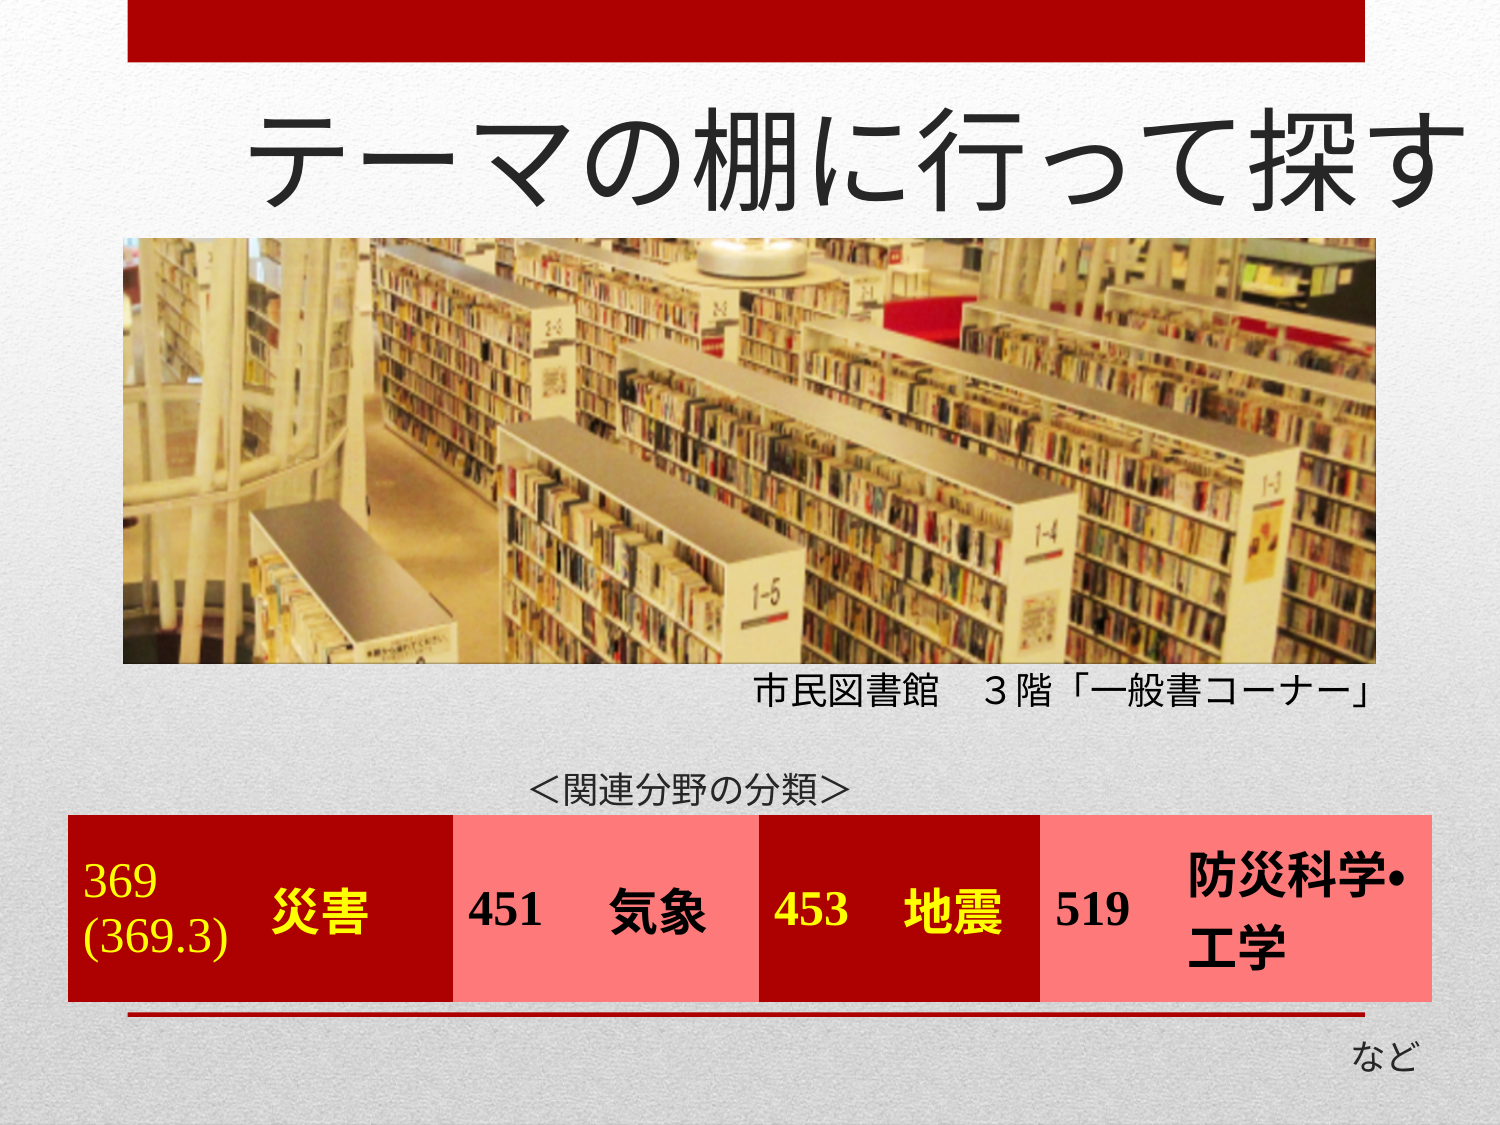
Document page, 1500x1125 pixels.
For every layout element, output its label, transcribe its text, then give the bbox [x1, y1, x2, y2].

text_box など [1234, 1001, 1484, 1092]
text_box ＜関連分野の分類＞ [407, 735, 1208, 827]
table_header 453 [759, 827, 889, 1002]
table_header 防災科学・ 工学 [1172, 815, 1432, 1002]
table_header 災害 [255, 815, 453, 1002]
text_box 市民図書館 ３階「一般書コーナー」 [738, 659, 1469, 765]
picture [123, 237, 1377, 665]
title テーマの棚に行って探す [0, 45, 1500, 233]
table_header 気象 [593, 827, 759, 1002]
table_header 地震 [889, 827, 1040, 1002]
table_header 519 [1040, 827, 1172, 1002]
table_header 451 [453, 827, 593, 1002]
table_header 369 (369.3) [68, 815, 255, 1002]
